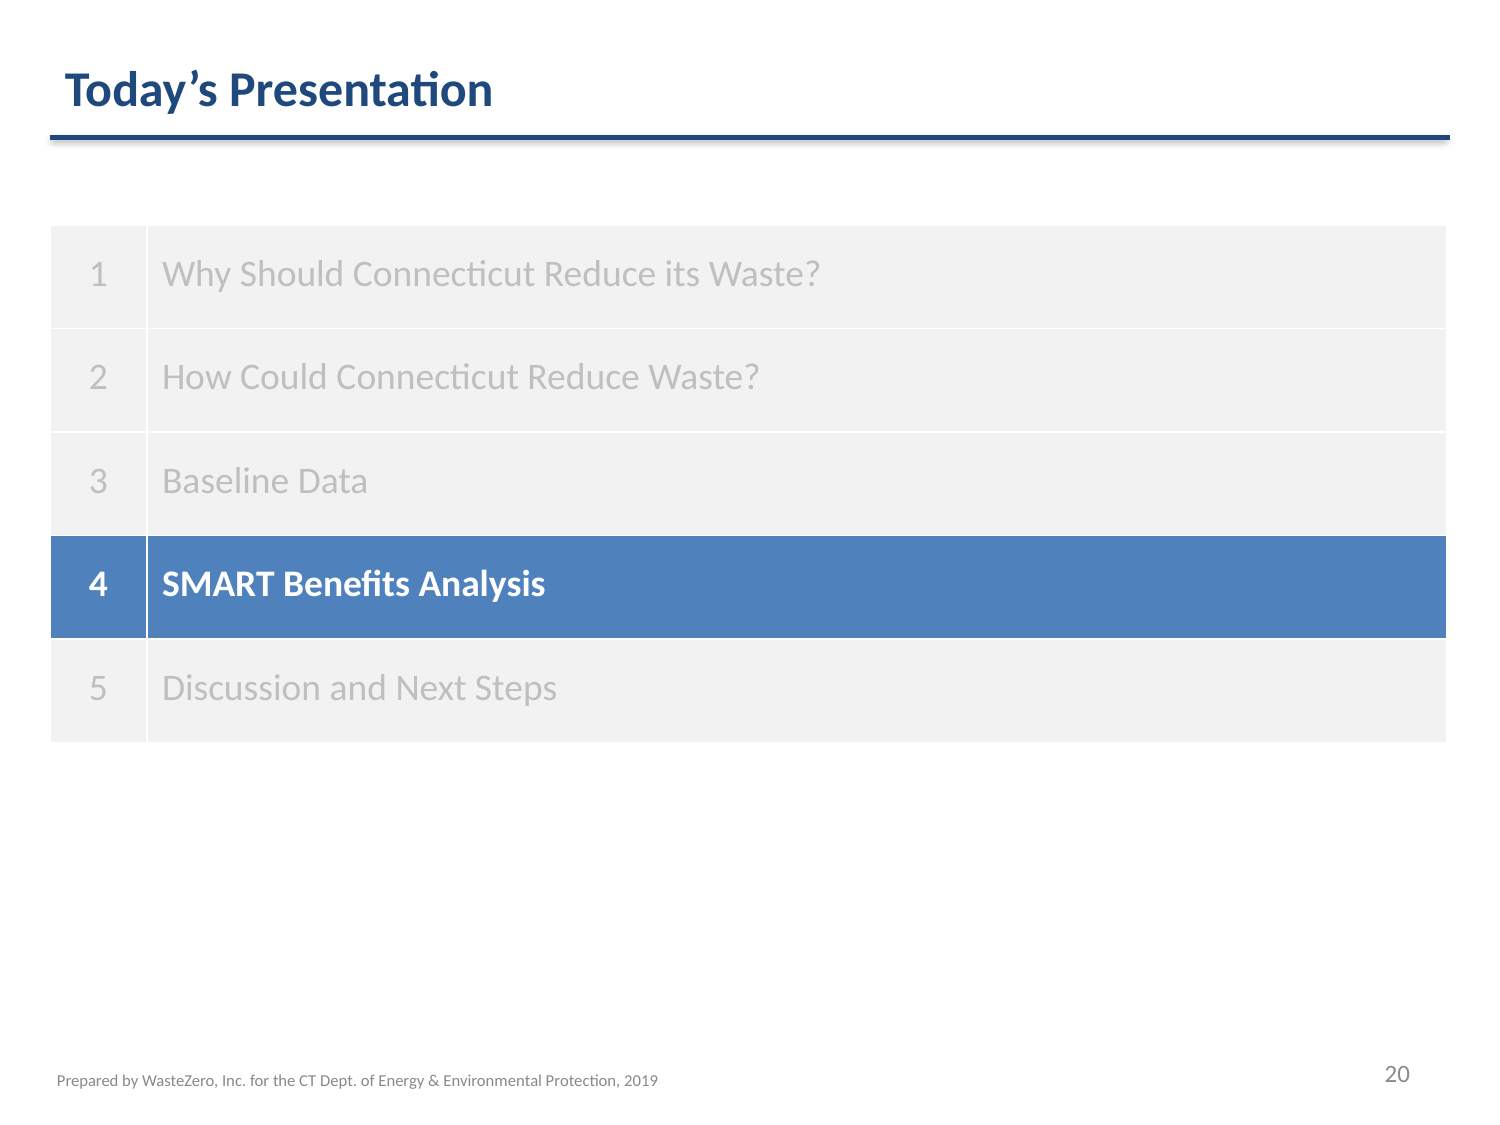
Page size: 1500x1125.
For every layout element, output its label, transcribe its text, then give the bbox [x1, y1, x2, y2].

table_cell 3 [51, 433, 146, 535]
table_cell SMART Benefits Analysis [148, 536, 1446, 638]
table_cell 2 [51, 329, 146, 431]
table_header 1 [51, 226, 146, 328]
table_header Why Should Connecticut Reduce its Waste? [148, 226, 1446, 328]
table_cell 4 [51, 536, 146, 638]
table_cell Discussion and Next Steps [148, 640, 1446, 742]
table_cell 5 [51, 640, 146, 742]
text_box Today’s Presentation [50, 48, 1500, 162]
slide_number 20 [1074, 1042, 1425, 1103]
table_cell How Could Connecticut Reduce Waste? [148, 329, 1446, 431]
table_cell Baseline Data [148, 433, 1446, 535]
